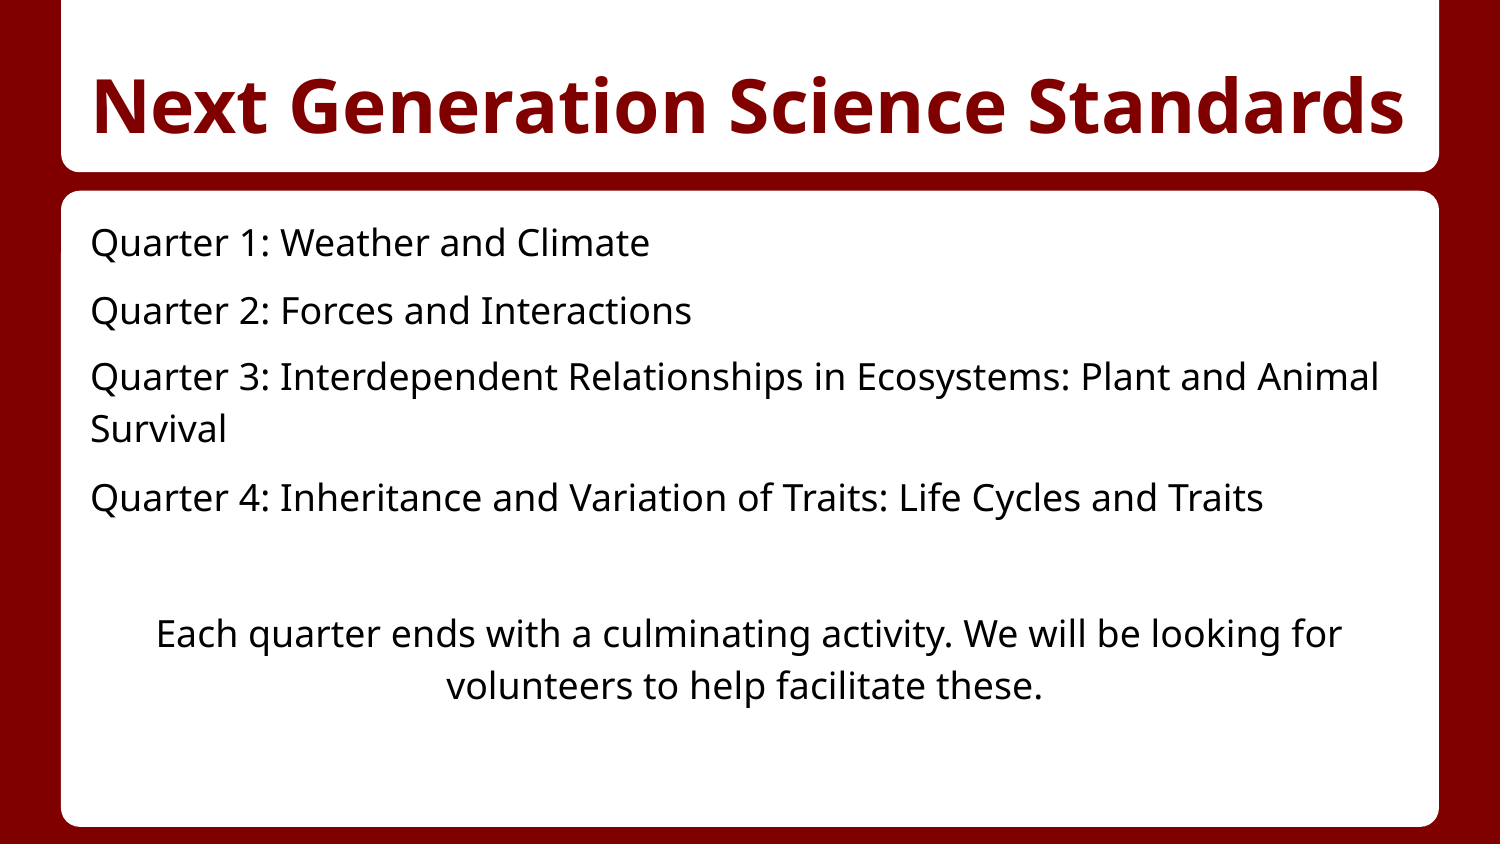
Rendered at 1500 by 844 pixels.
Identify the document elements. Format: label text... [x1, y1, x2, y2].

title Next Generation Science Standards [75, 22, 1425, 164]
list Quarter 1: Weather and Climate Quarter 2: Forces and Interactions Quarter 3: Interdependent Relationships in Ecosystems: Plant and Animal Survival Quarter 4: Inheritance and Variation of Traits: Life Cycles and Traits Each quarter ends with a culminating activity. We will be looking for volunteers to help facilitate these. [75, 196, 1425, 808]
